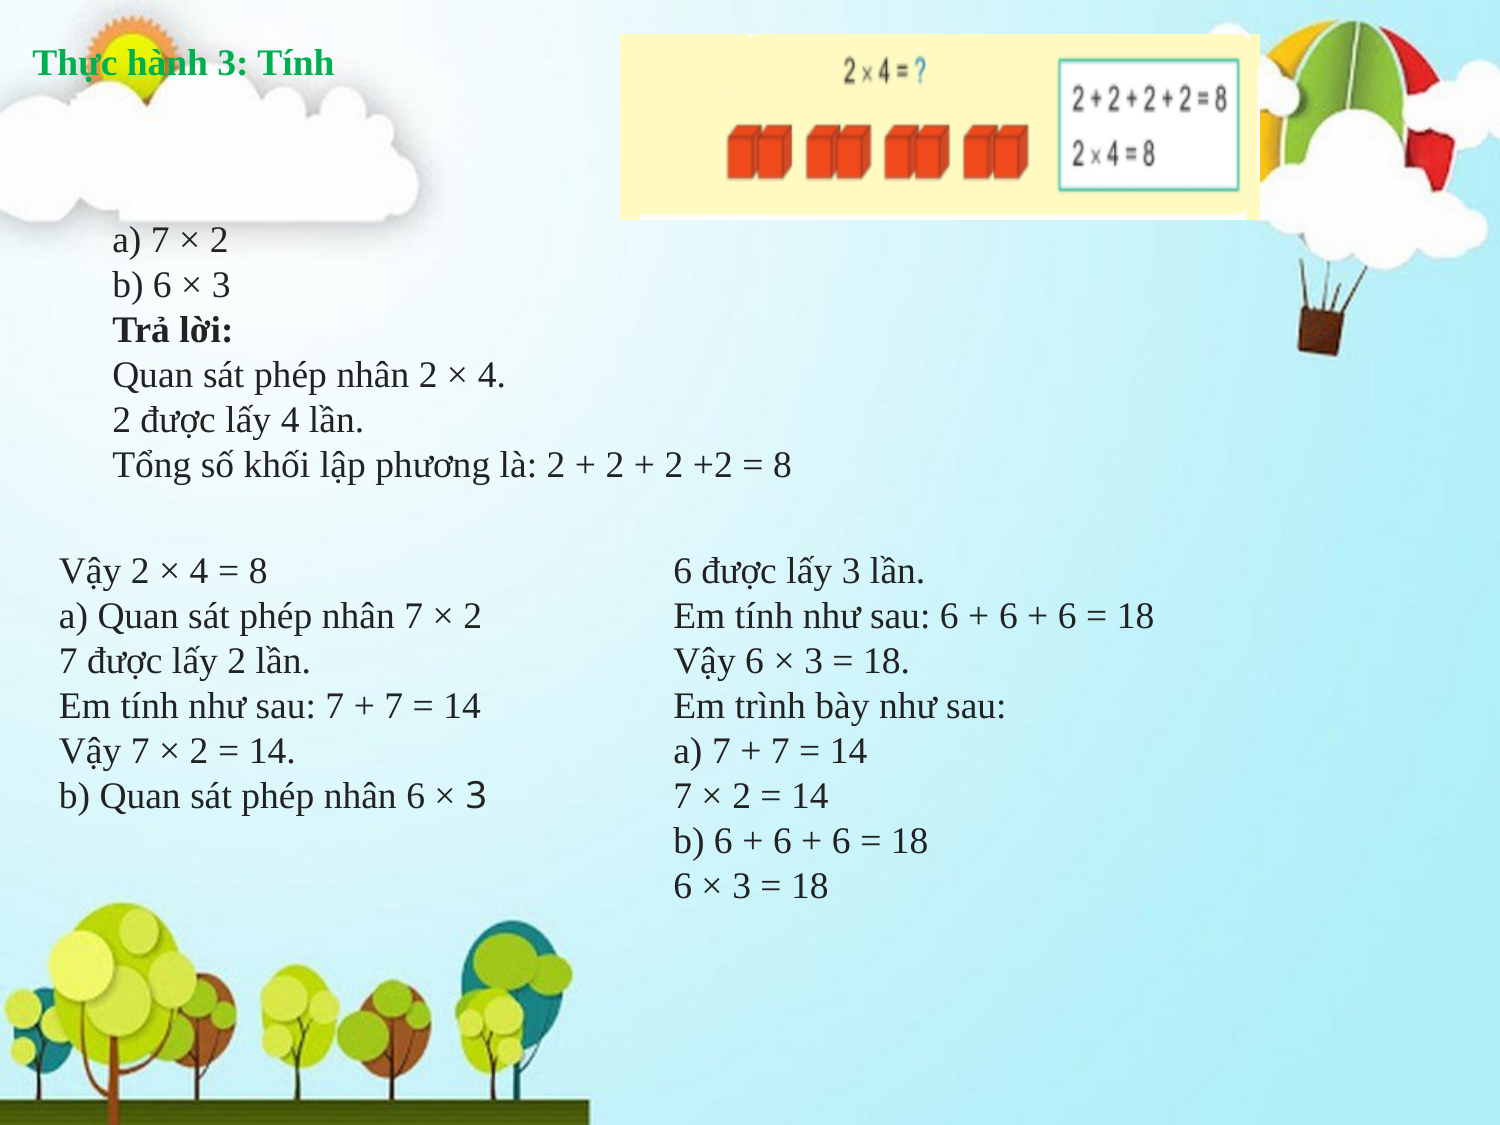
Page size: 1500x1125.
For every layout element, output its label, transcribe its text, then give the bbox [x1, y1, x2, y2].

text_box Vậy 2 × 4 = 8 a) Quan sát phép nhân 7 × 2 7 được lấy 2 lần. Em tính như sau: 7 + 7 = 14 Vậy 7 × 2 = 14. b) Quan sát phép nhân 6 × 3 [44, 538, 658, 824]
picture [0, 0, 1500, 1125]
text_box a) 7 × 2 b) 6 × 3 Trả lời: Quan sát phép nhân 2 × 4. 2 được lấy 4 lần. Tổng số khối lập phương là: 2 + 2 + 2 +2 = 8 [97, 208, 1223, 493]
text_box Thực hành 3: Tính [17, 30, 420, 91]
text_box 6 được lấy 3 lần. Em tính như sau: 6 + 6 + 6 = 18 Vậy 6 × 3 = 18. Em trình bày như sau: a) 7 + 7 = 14 7 × 2 = 14 b) 6 + 6 + 6 = 18 6 × 3 = 18 [658, 538, 1473, 914]
